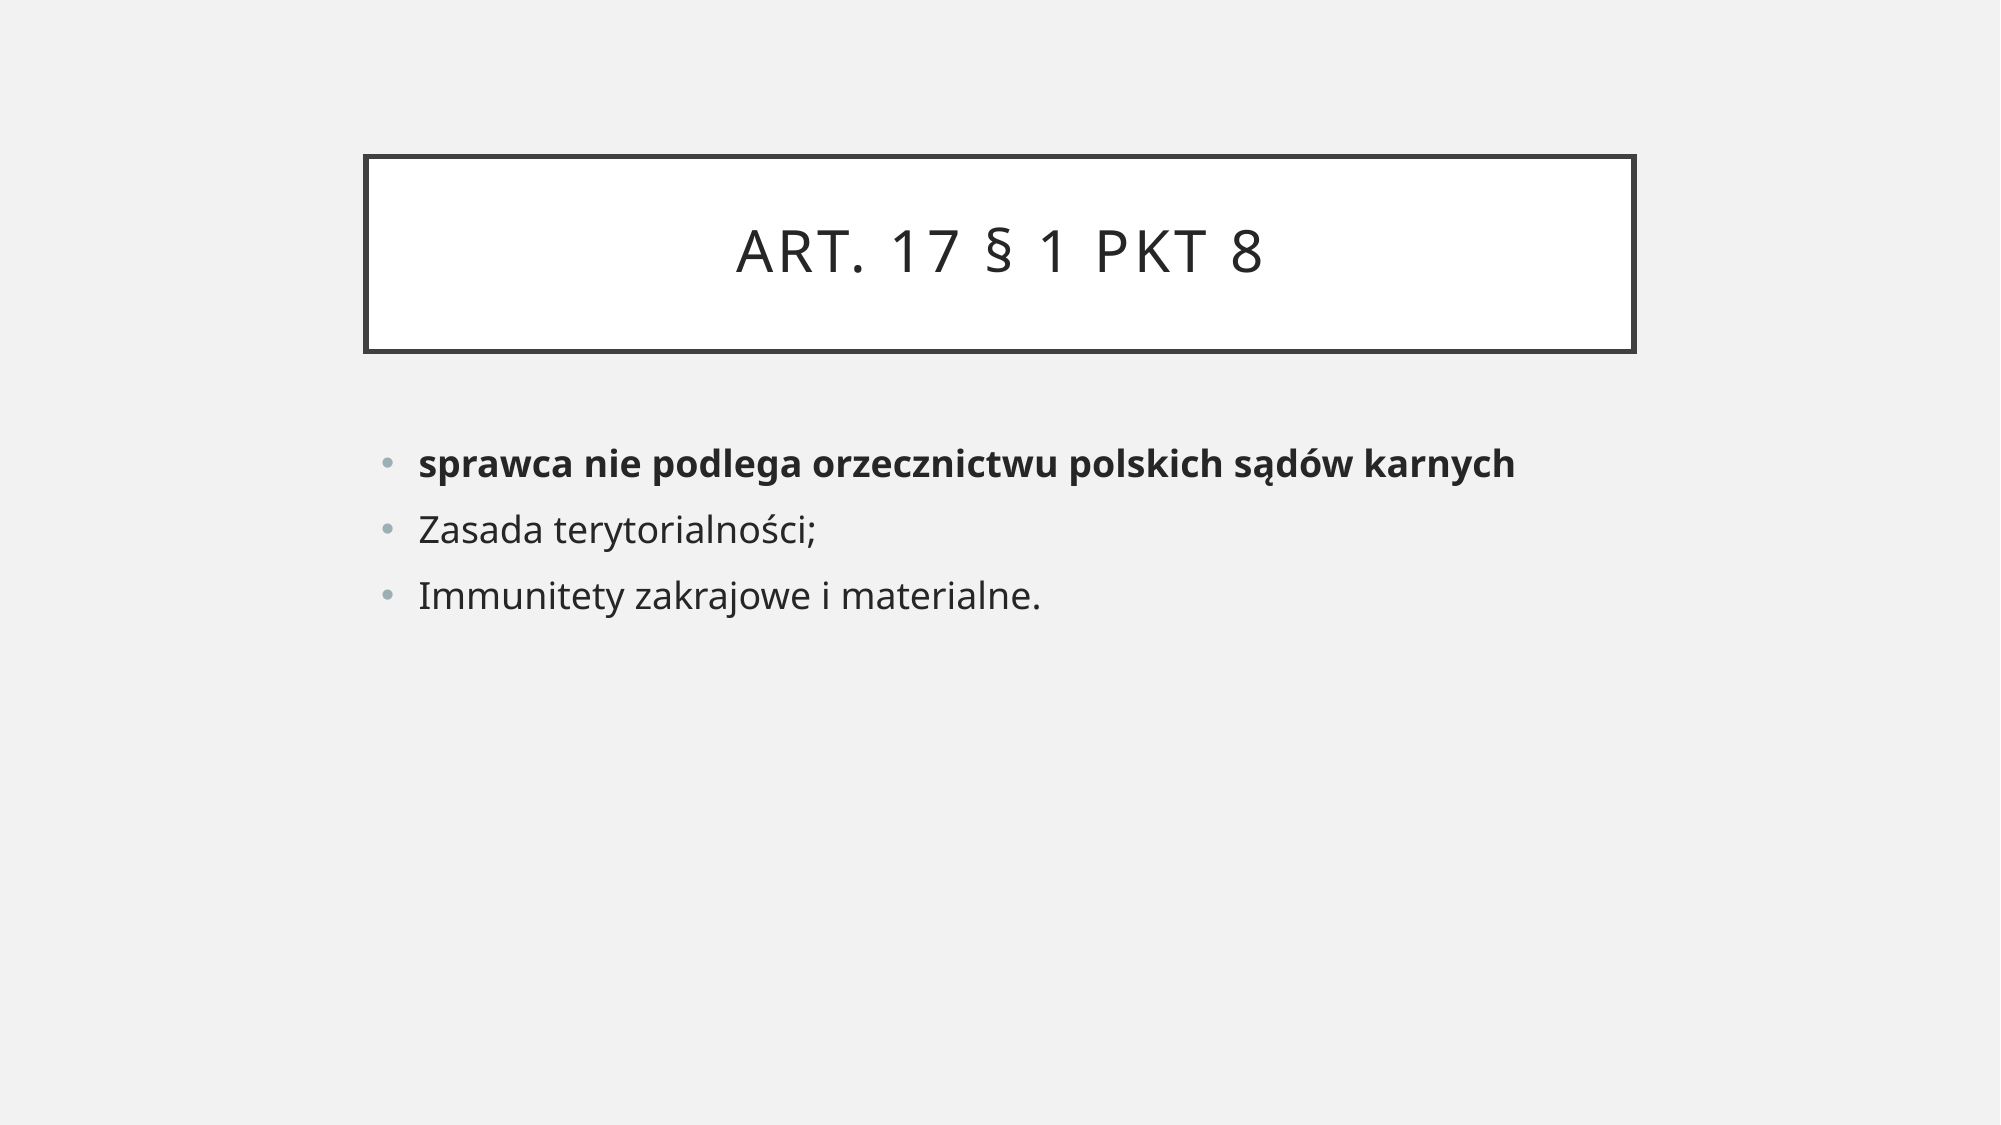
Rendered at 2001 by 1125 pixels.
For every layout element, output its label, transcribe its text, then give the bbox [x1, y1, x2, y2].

title ART. 17 § 1 PKT 8 [363, 154, 1637, 354]
list sprawca nie podlega orzecznictwu polskich sądów karnych Zasada terytorialności; Immunitety zakrajowe i materialne. [366, 432, 1634, 942]
